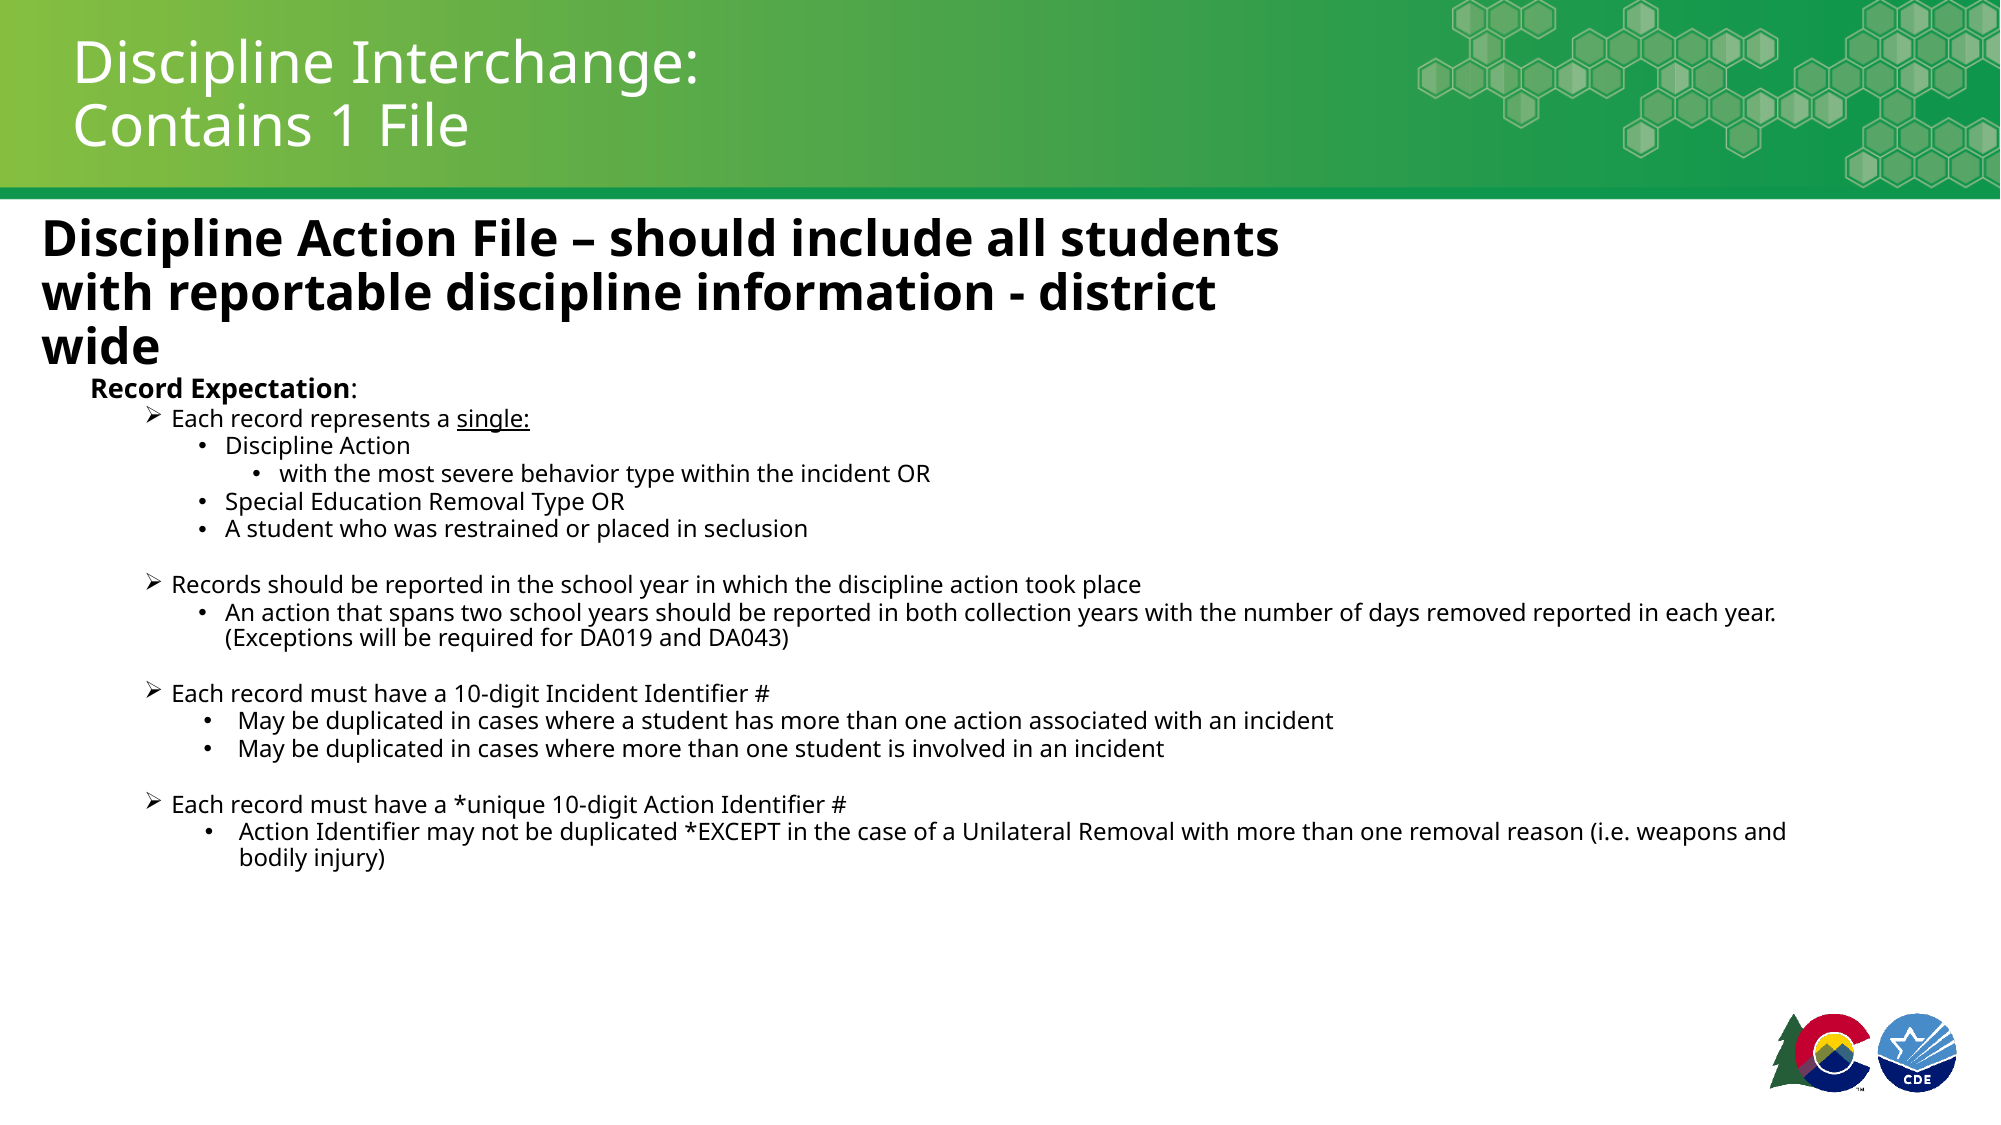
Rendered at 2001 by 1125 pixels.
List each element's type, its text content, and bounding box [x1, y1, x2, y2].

list Record Expectation: Each record represents a single: Discipline Action with the most severe behavior type within the incident OR Special Education Removal Type OR A student who was restrained or placed in seclusion Records should be reported in the school year in which the discipline action took place An action that spans two school years should be reported in both collection years with the number of days removed reported in each year. (Exceptions will be required for DA019 and DA043) Each record must have a 10-digit Incident Identifier # May be duplicated in cases where a student has more than one action associated with an incident May be duplicated in cases where more than one student is involved in an incident Each record must have a *unique 10-digit Action Identifier # Action Identifier may not be duplicated *EXCEPT in the case of a Unilateral Removal with more than one removal reason (i.e. weapons and bodily injury) [90, 339, 1802, 893]
picture [0, 0, 2000, 200]
picture [1768, 1012, 1957, 1093]
title Discipline Interchange: Contains 1 File [72, 33, 1396, 182]
text_box Discipline Action File – should include all students with reportable discipline information - district wide [27, 206, 1334, 458]
